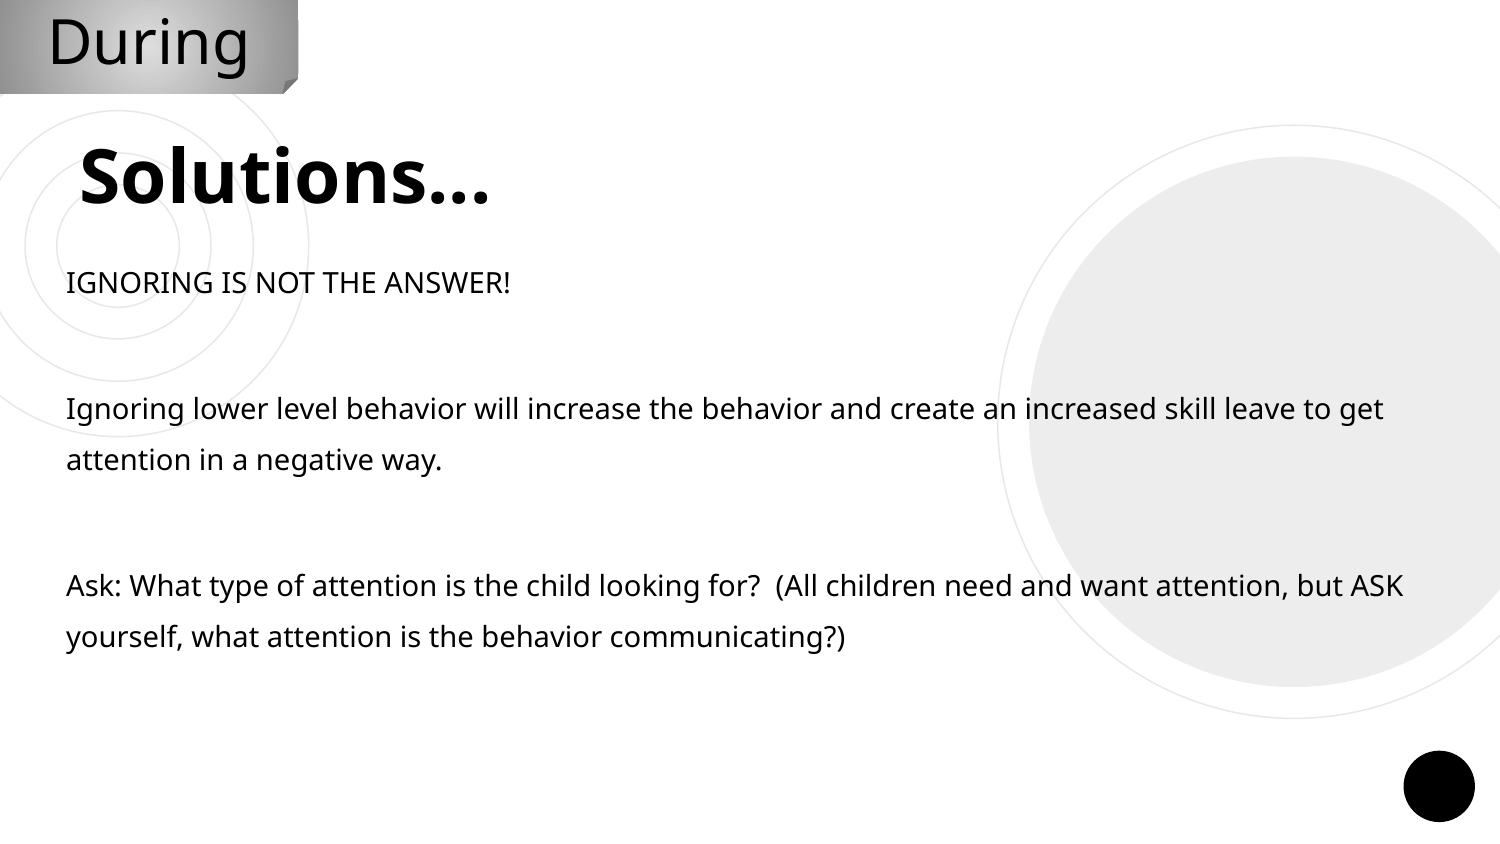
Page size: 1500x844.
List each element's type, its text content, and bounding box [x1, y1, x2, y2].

list IGNORING IS NOT THE ANSWER! Ignoring lower level behavior will increase the behavior and create an increased skill leave to get attention in a negative way. Ask: What type of attention is the child looking for? (All children need and want attention, but ASK yourself, what attention is the behavior communicating?) [51, 233, 1449, 809]
title Solutions... [64, 121, 921, 233]
text_box During [0, 0, 299, 94]
